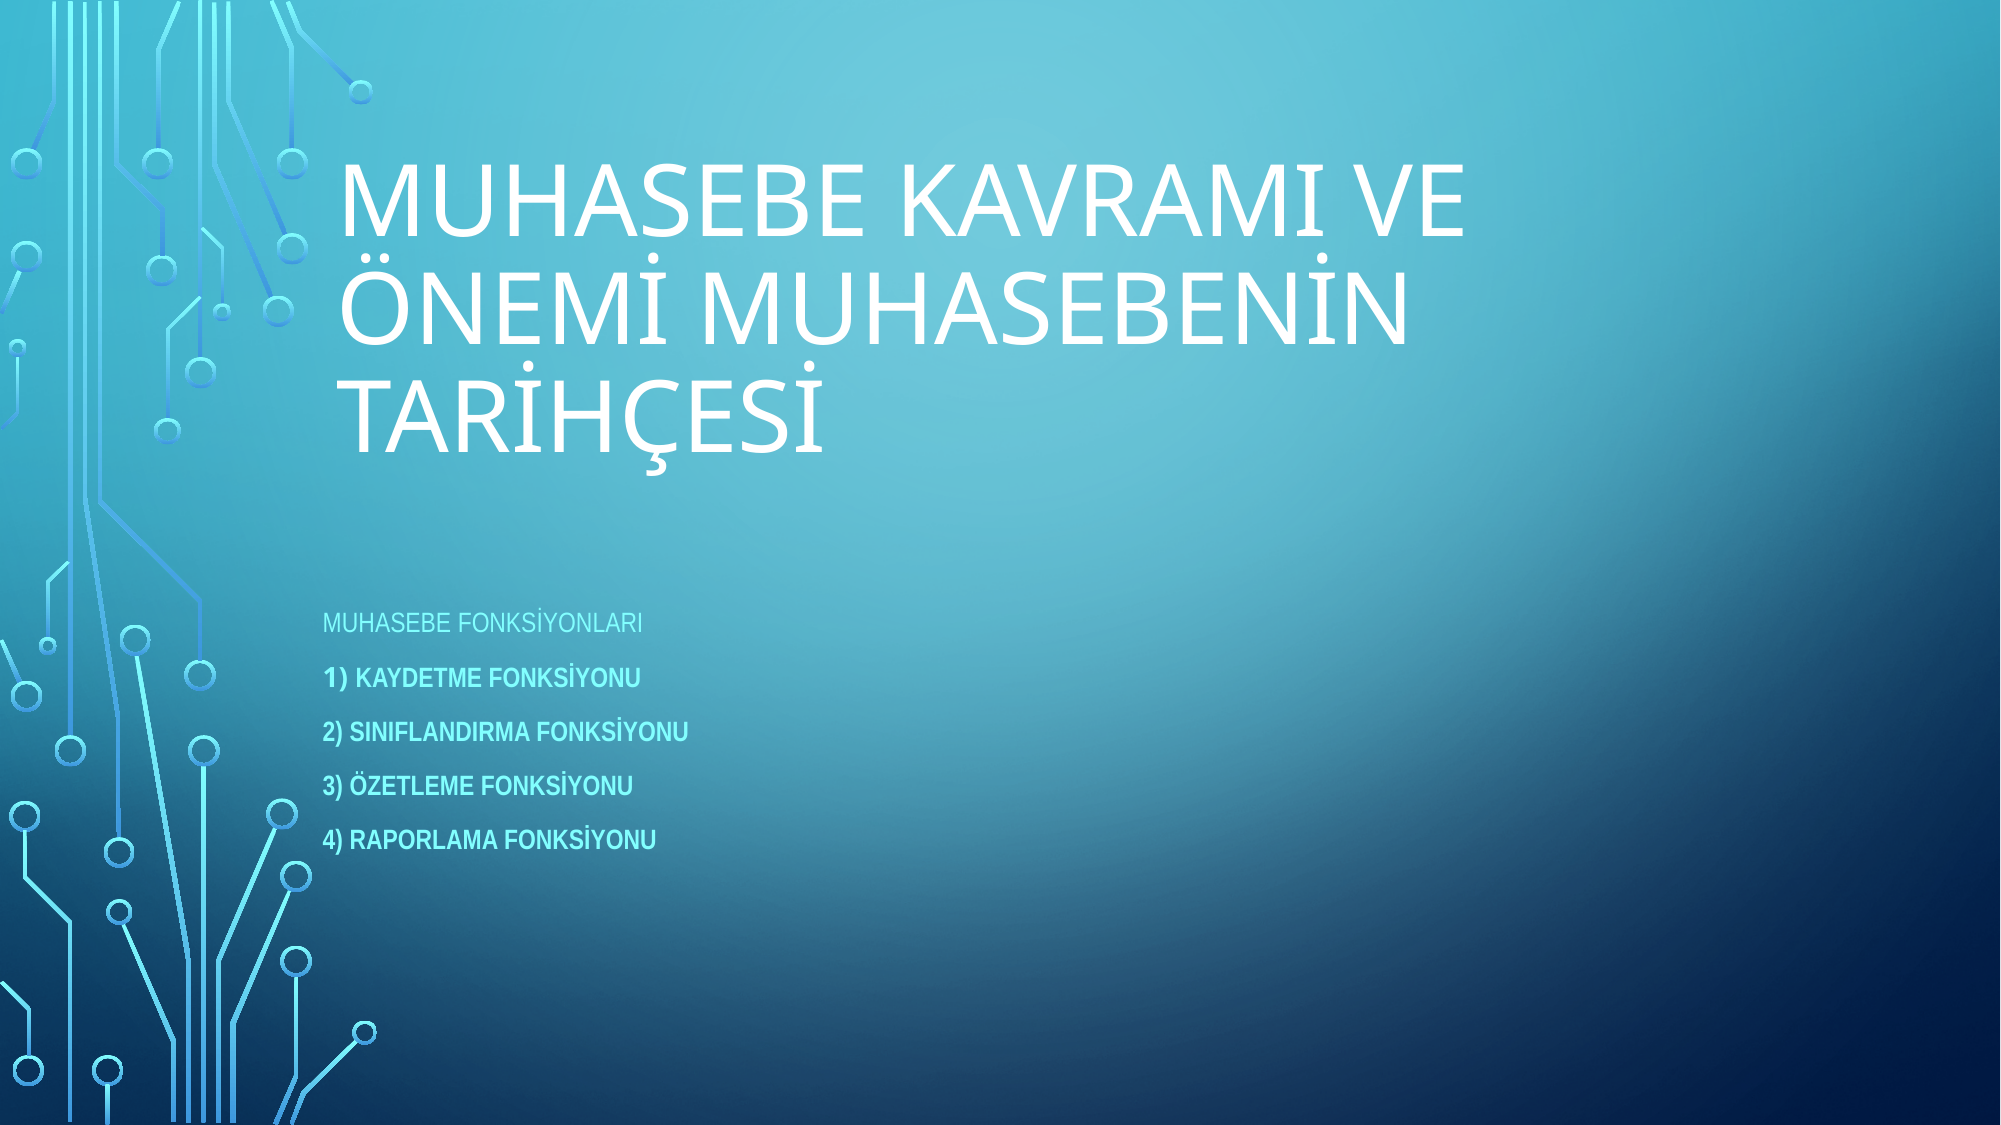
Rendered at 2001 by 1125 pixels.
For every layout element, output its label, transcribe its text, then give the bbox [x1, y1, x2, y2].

subtitle Muhasebe fonksiyonları 1) Kaydetme Fonksiyonu 2) Sınıflandırma fonksiyonu 3) Özetleme fonksiyonu 4) Raporlama fonksiyonu [307, 590, 1750, 863]
title Muhasebe Kavramı ve Önemİ Muhasebenİn TarİHçesİ [321, 90, 1764, 482]
